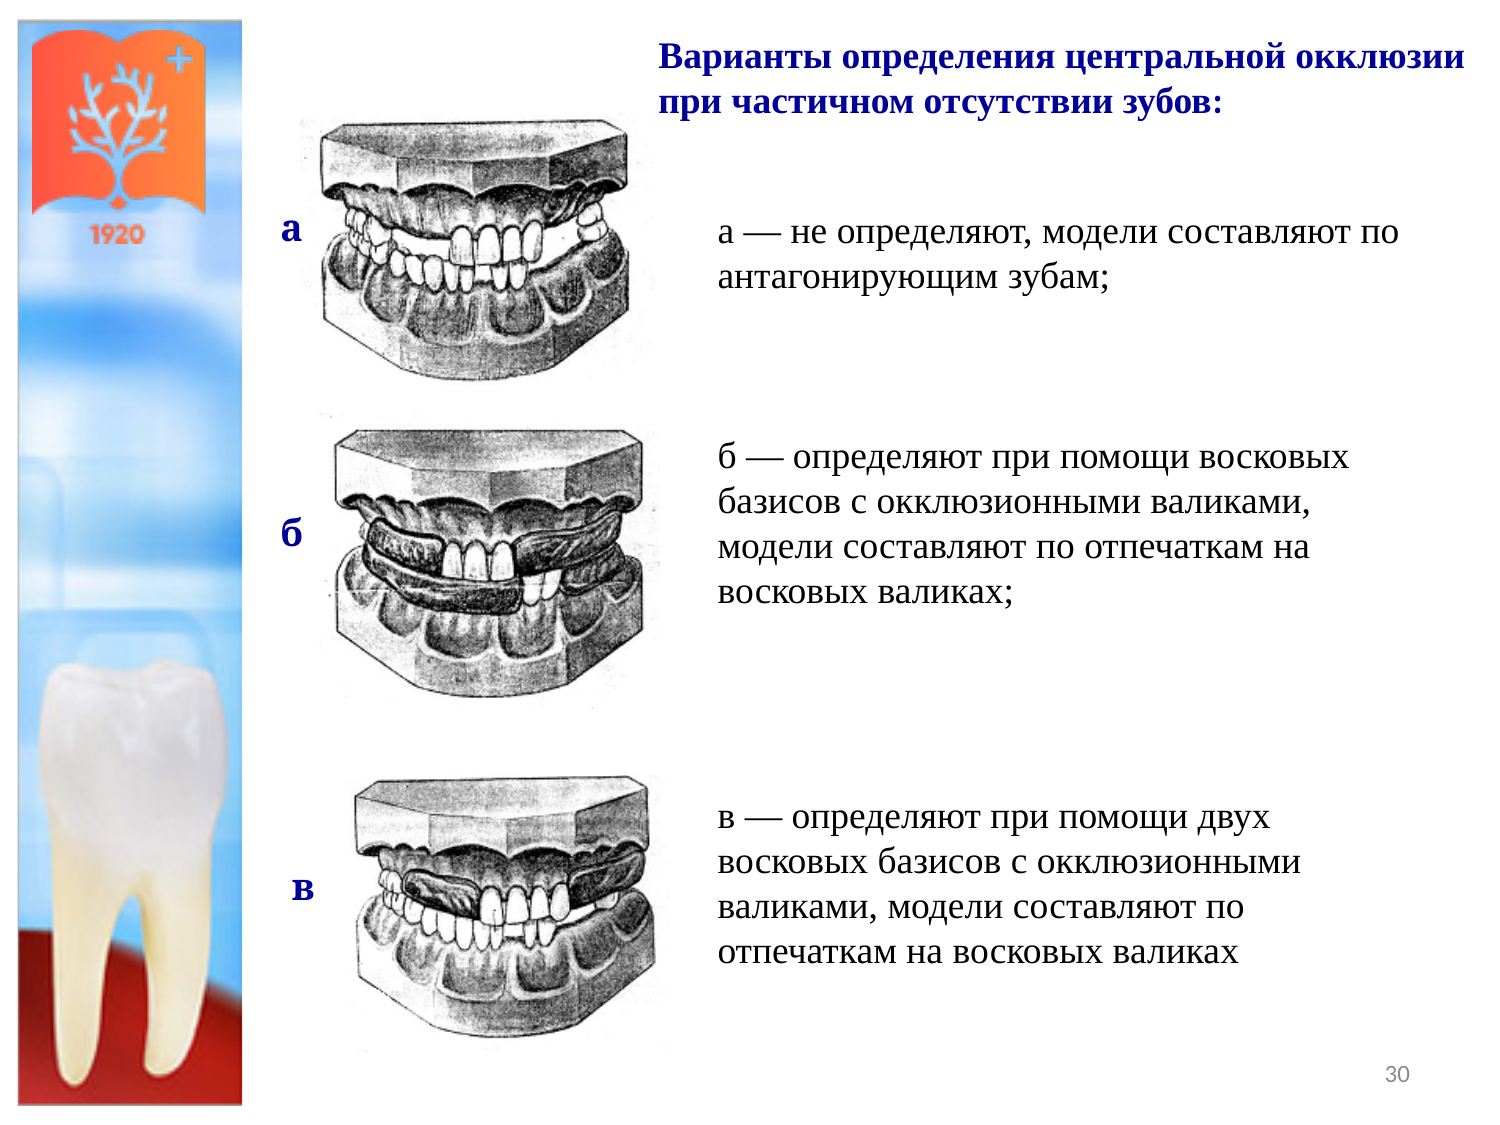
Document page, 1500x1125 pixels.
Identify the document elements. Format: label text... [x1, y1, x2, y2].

picture [300, 112, 659, 393]
picture [17, 18, 243, 1107]
slide_number 30 [1074, 1042, 1425, 1103]
picture [336, 774, 670, 1057]
text_box а [265, 196, 295, 256]
text_box б [265, 501, 313, 562]
text_box Варианты определения центральной окклюзии при частичном отсутствии зубов: [643, 23, 1483, 129]
text_box в [277, 855, 325, 915]
text_box а — не определяют, модели составляют по антагонирующим зубам; б — определяют при помощи восковых базисов с окклюзионными валиками, модели составляют по отпечаткам на восковых валиках; в — определяют при помощи двух восковых базисов с окклюзионными валиками, модели составляют по отпечаткам на восковых валиках [702, 198, 1432, 1024]
picture [318, 412, 660, 712]
